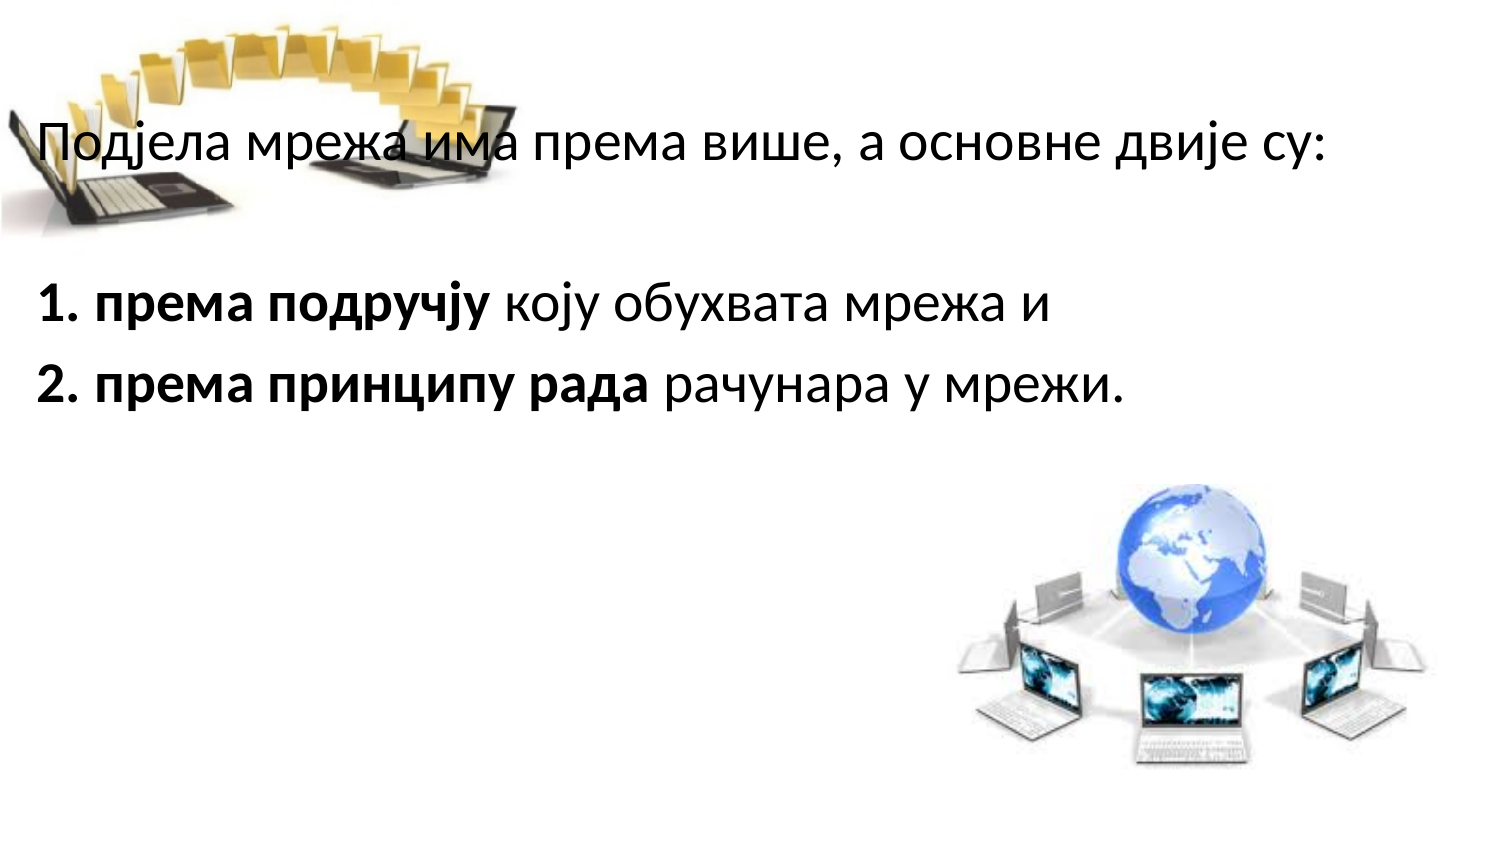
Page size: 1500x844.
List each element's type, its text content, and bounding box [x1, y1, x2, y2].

list Подјела мрежа има према више, а основне двије су: 1. према подручју коју обухвата мрежа и 2. према принципу рада рачунара у мрежи. [23, 96, 1477, 422]
picture [881, 484, 1485, 780]
